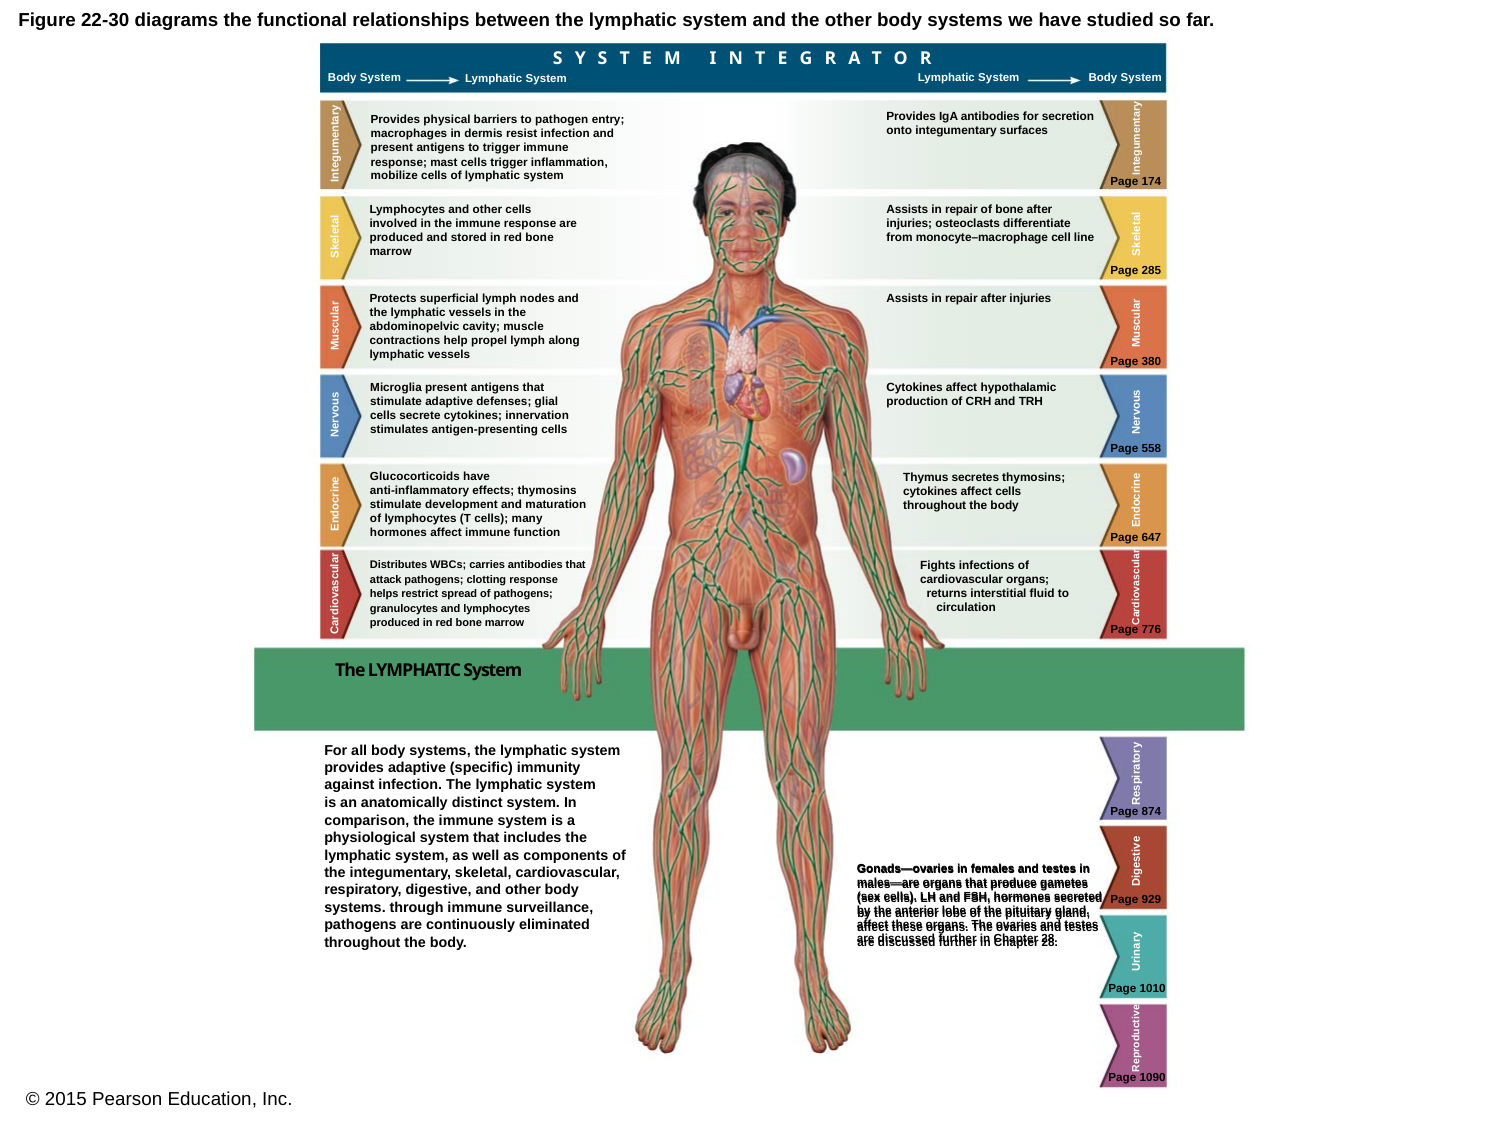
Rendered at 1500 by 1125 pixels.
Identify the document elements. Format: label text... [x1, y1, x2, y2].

picture [248, 37, 1252, 1090]
title Figure 22-30 diagrams the functional relationships between the lymphatic system and the other body systems we have studied so far. [3, 0, 1243, 45]
